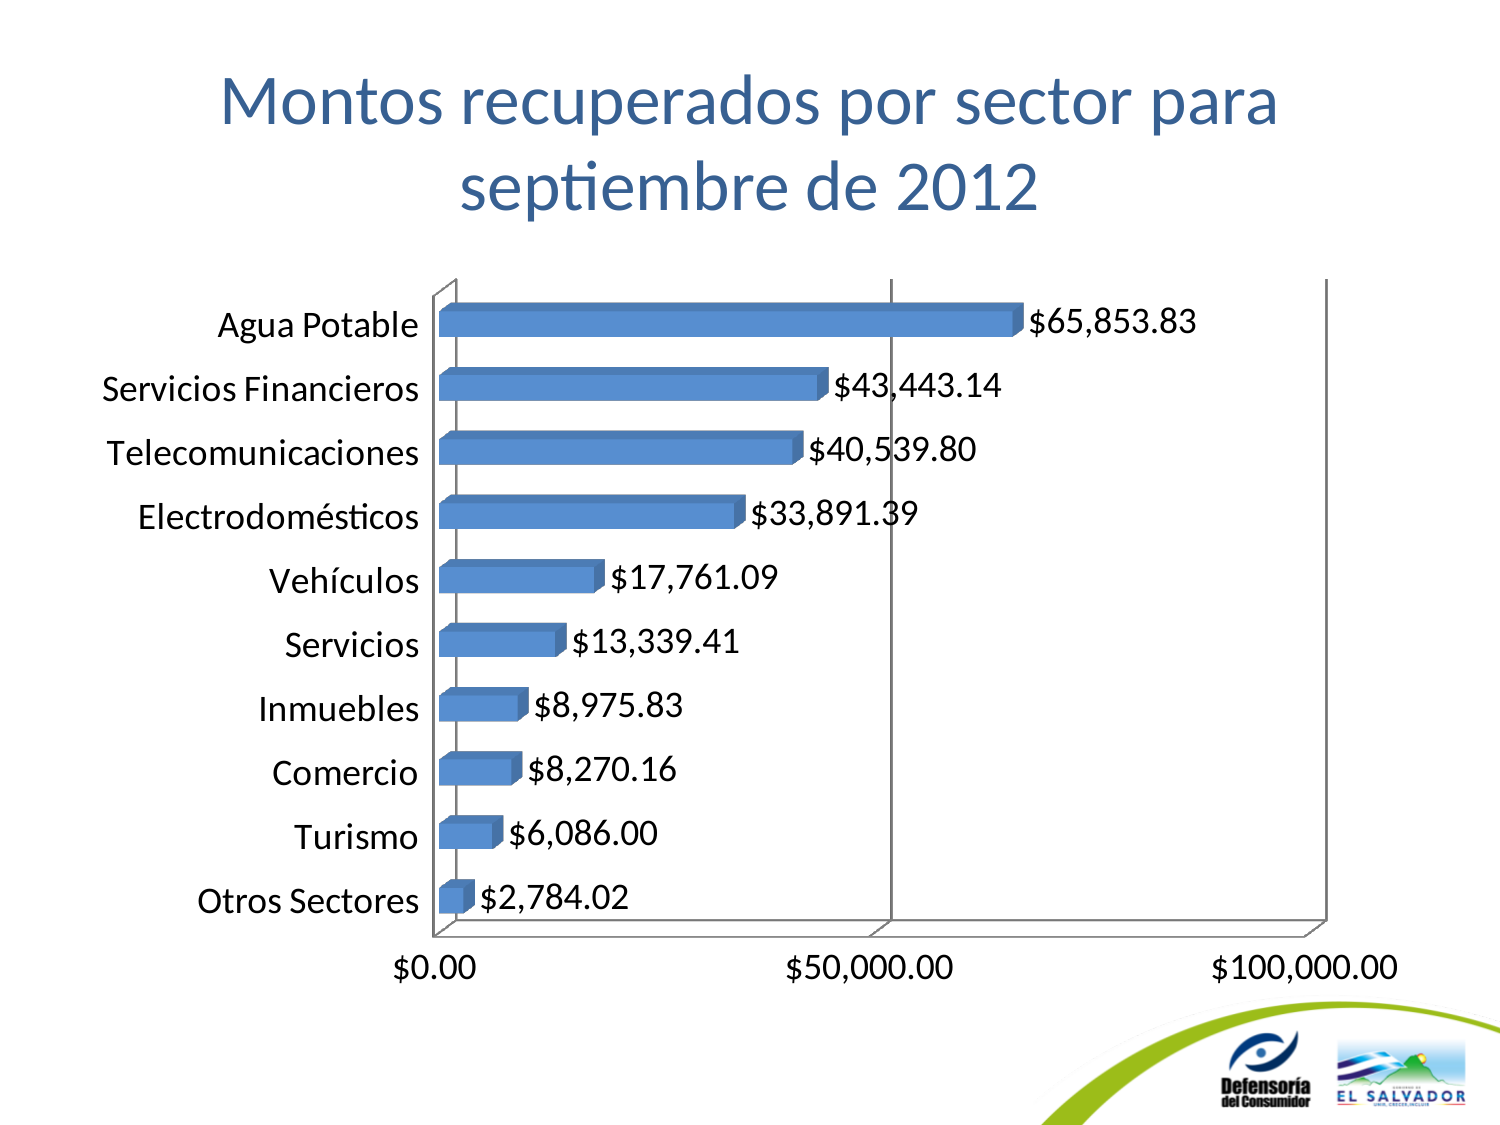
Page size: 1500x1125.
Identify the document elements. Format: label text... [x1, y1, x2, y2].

picture [1033, 993, 1500, 1125]
chart [74, 262, 1426, 1006]
title Montos recuperados por sector para septiembre de 2012 [75, 45, 1425, 233]
